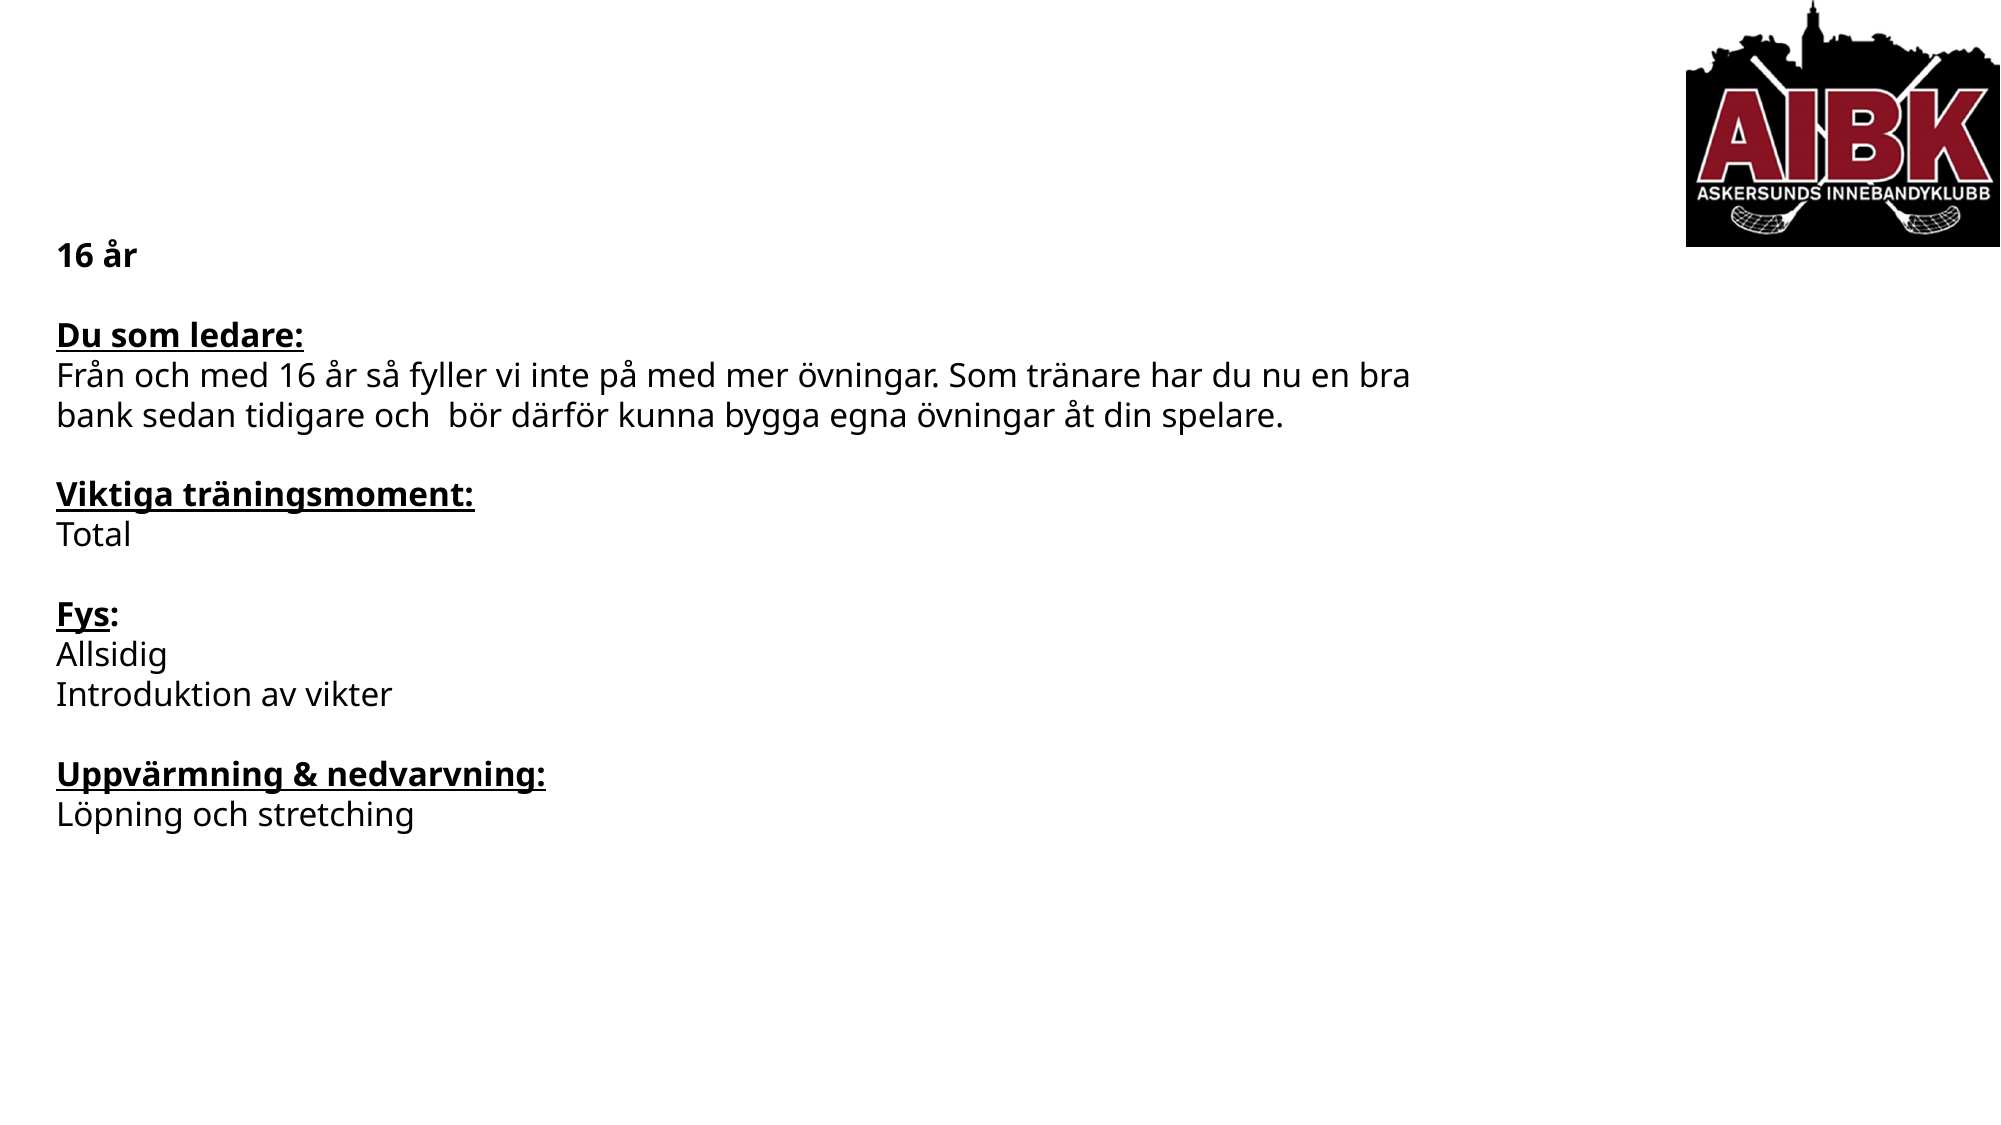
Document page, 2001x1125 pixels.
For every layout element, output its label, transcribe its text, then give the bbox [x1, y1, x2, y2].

text_box 16 år Du som ledare: Från och med 16 år så fyller vi inte på med mer övningar. Som tränare har du nu en bra bank sedan tidigare och bör därför kunna bygga egna övningar åt din spelare. Viktiga träningsmoment: Total Fys: Allsidig Introduktion av vikter Uppvärmning & nedvarvning: Löpning och stretching [41, 226, 1593, 881]
picture [1686, 0, 2000, 247]
